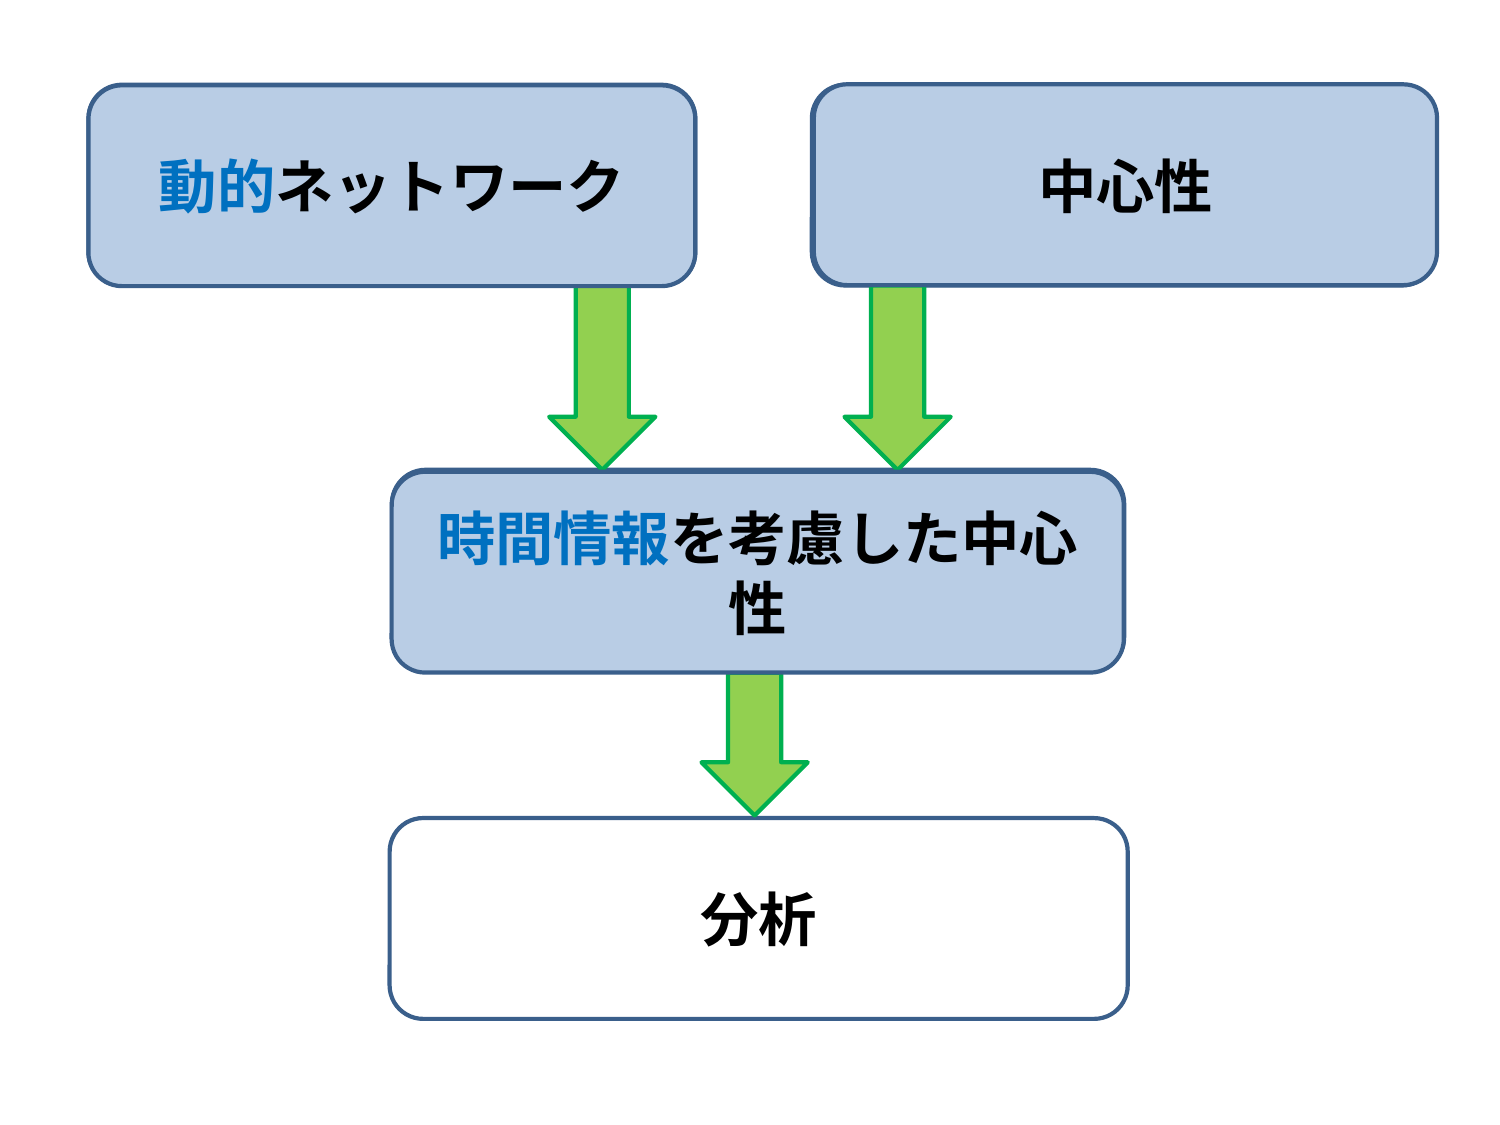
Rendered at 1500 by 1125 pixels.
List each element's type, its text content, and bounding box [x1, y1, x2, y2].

text_box [547, 289, 658, 469]
text_box 分析 [387, 815, 1130, 1021]
text_box 中心性 [811, 82, 1440, 288]
text_box 時間情報を考慮した中心性 [389, 469, 1126, 675]
text_box [842, 288, 953, 469]
text_box [699, 675, 810, 818]
text_box 動的ネットワーク [86, 83, 698, 289]
